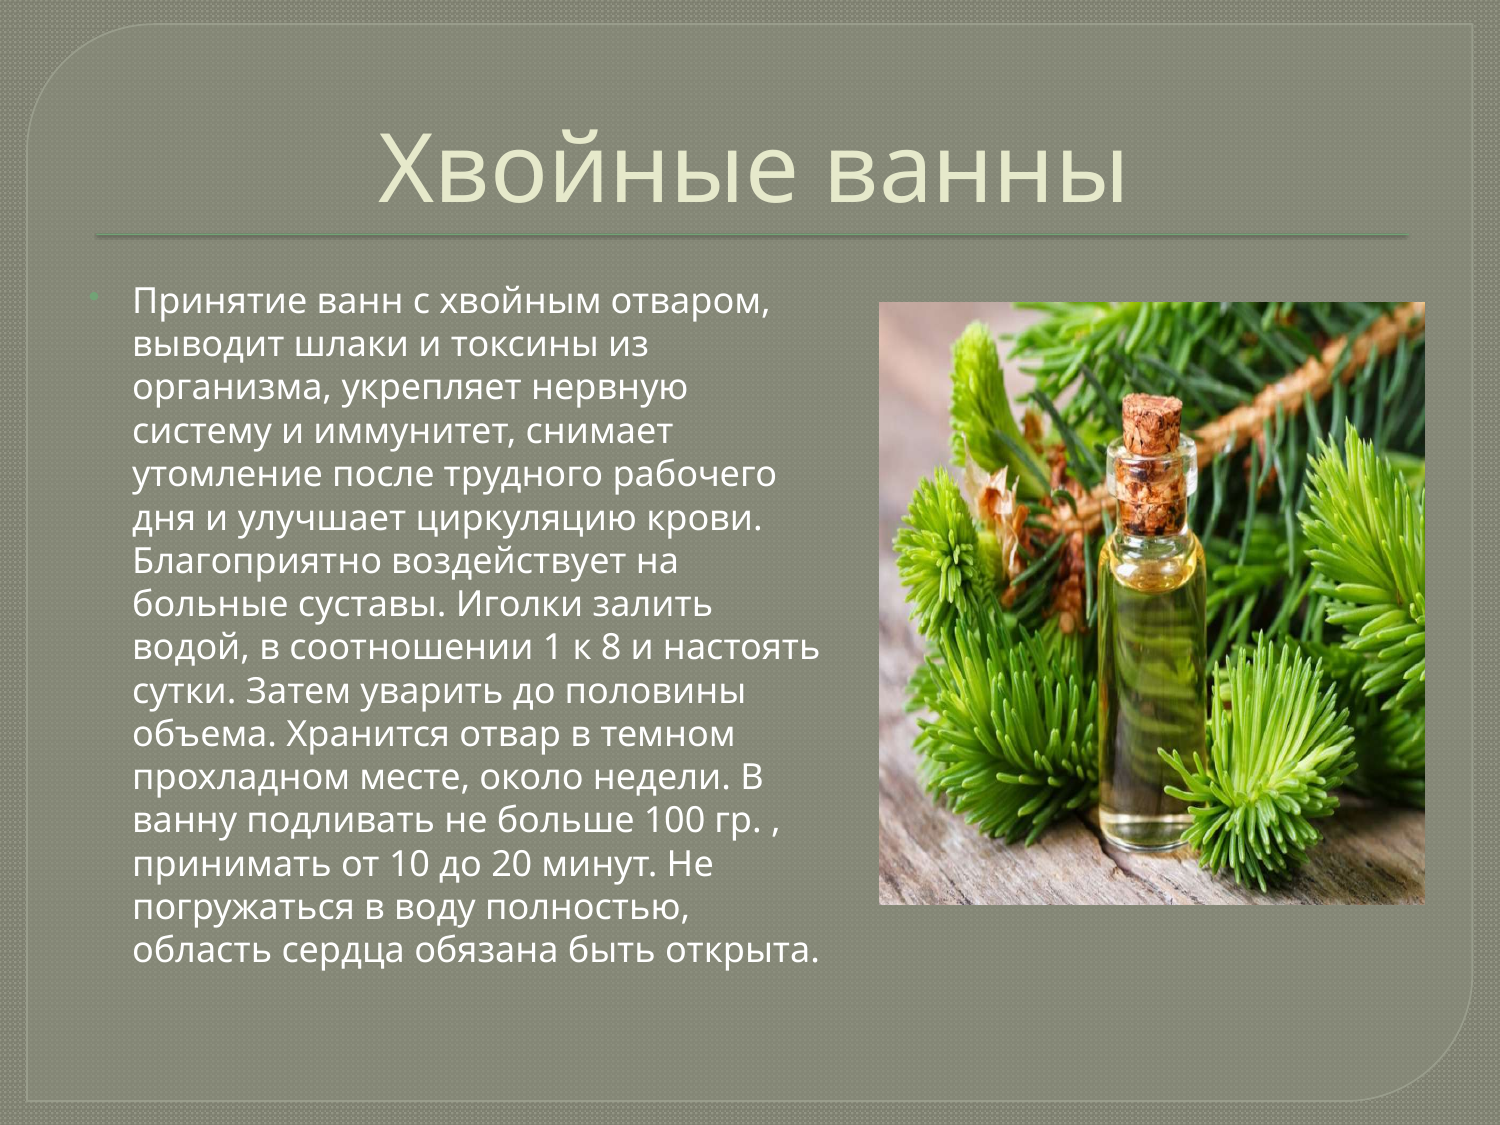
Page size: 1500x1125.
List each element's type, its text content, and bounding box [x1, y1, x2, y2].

title Хвойные ванны [75, 41, 1425, 230]
list Принятие ванн с хвойным отваром, выводит шлаки и токсины из организма, укрепляет нервную систему и иммунитет, снимает утомление после трудного рабочего дня и улучшает циркуляцию крови. Благоприятно воздействует на больные суставы. Иголки залить водой, в соотношении 1 к 8 и настоять сутки. Затем уварить до половины объема. Хранится отвар в темном прохладном месте, около недели. В ванну подливать не больше 100 гр. , принимать от 10 до 20 минут. Не погружаться в воду полностью, область сердца обязана быть открыта. [75, 270, 845, 1013]
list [879, 302, 1426, 906]
